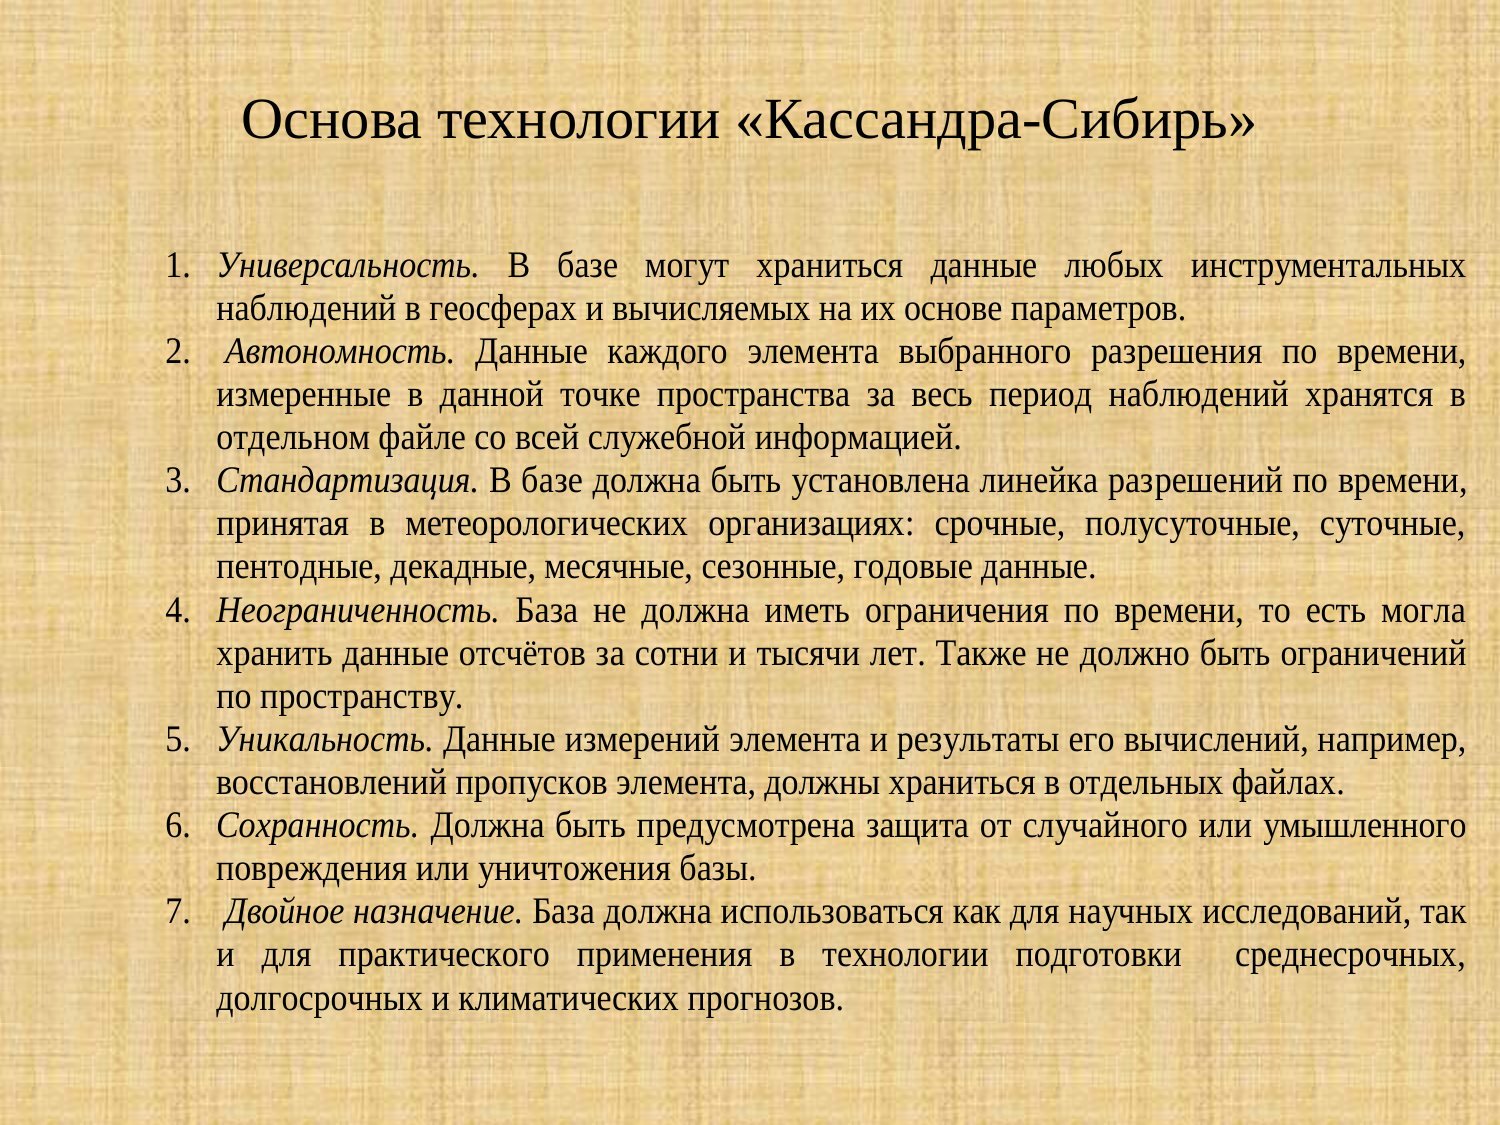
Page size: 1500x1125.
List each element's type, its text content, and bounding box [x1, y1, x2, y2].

picture [0, 0, 1500, 1125]
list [64, 243, 1469, 1020]
title Основа технологии «Кассандра-Сибирь» [75, 45, 1425, 185]
